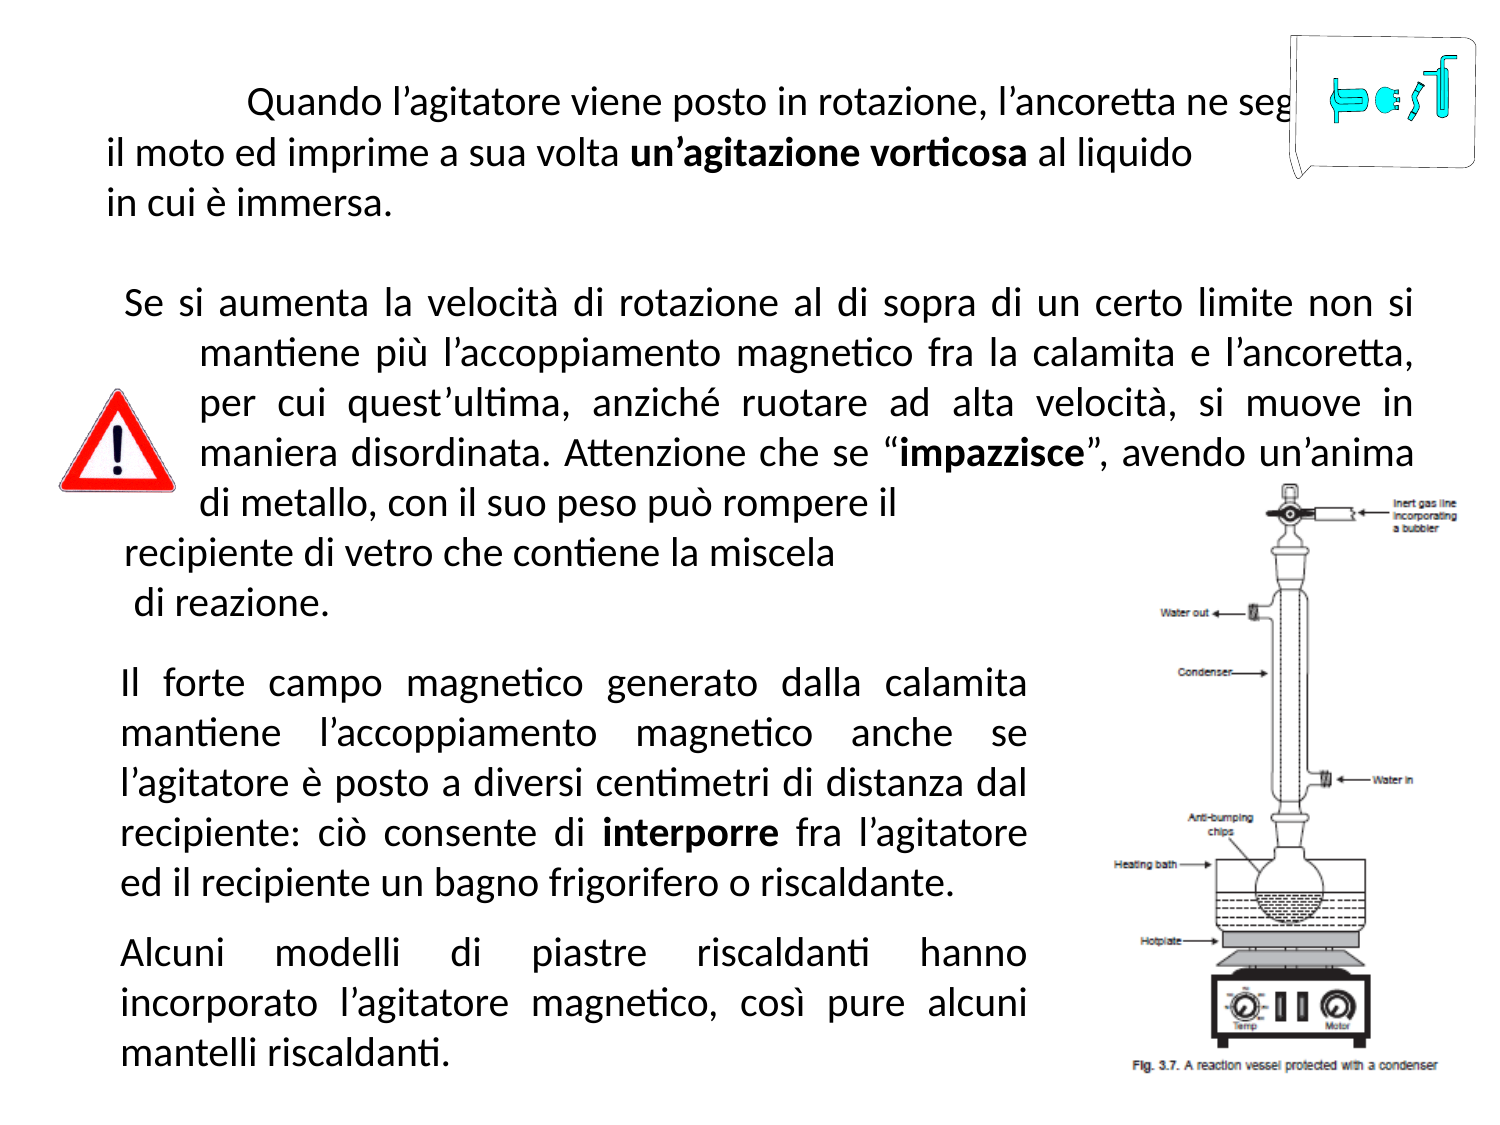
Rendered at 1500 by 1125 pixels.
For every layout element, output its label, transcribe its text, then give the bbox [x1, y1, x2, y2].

text_box Quando l’agitatore viene posto in rotazione, l’ancoretta ne segue il moto ed imprime a sua volta un’agitazione vorticosa al liquido in cui è immersa. Se si aumenta la velocità di rotazione al di sopra di un certo limite non si mantiene più l’accoppiamento magnetico fra la calamita e l’ancoretta, per cui quest’ultima, anziché ruotare ad alta velocità, si muove in maniera disordinata. Attenzione che se “impazzisce”, avendo un’anima di metallo, con il suo peso può rompere il recipiente di vetro che contiene la miscela di reazione. [81, 46, 1430, 732]
picture [1112, 473, 1489, 1079]
picture [58, 388, 176, 493]
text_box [1288, 34, 1477, 180]
text_box Il forte campo magnetico generato dalla calamita mantiene l’accoppiamento magnetico anche se l’agitatore è posto a diversi centimetri di distanza dal recipiente: ciò consente di interporre fra l’agitatore ed il recipiente un bagno frigorifero o riscaldante. Alcuni modelli di piastre riscaldanti hanno incorporato l’agitatore magnetico, così pure alcuni mantelli riscaldanti. [105, 646, 1043, 1082]
